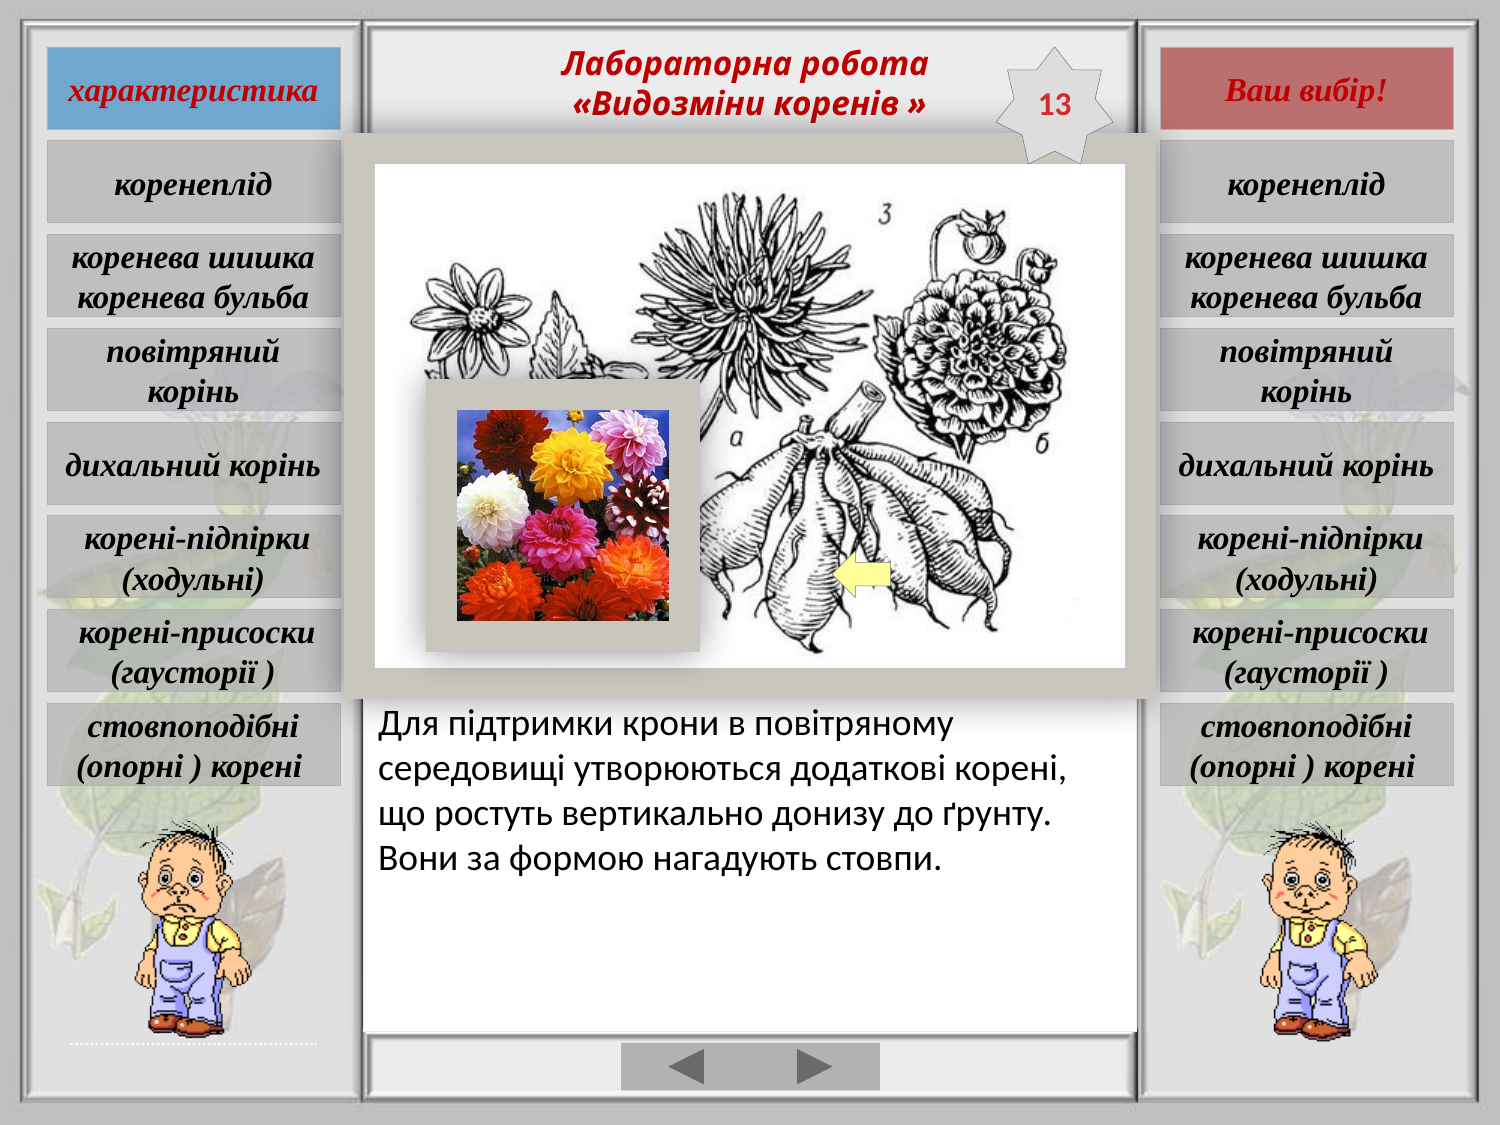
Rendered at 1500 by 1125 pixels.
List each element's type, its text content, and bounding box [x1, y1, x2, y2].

picture [0, 0, 1500, 1125]
text_box коренеплід [45, 139, 320, 225]
text_box дихальний корінь [1182, 420, 1455, 506]
text_box Лабораторна робота «Видозміни коренів » [374, 35, 1125, 106]
text_box коренева шишка коренева бульба [1182, 232, 1455, 319]
text_box 13 [993, 44, 1116, 162]
text_box дихальний корінь [45, 420, 317, 506]
text_box корені-присоски (гаусторії ) [1177, 607, 1455, 694]
text_box стовпоподібні (опорні ) корені [1158, 701, 1455, 787]
text_box [621, 1042, 751, 1091]
text_box коренеплід [1178, 139, 1455, 225]
text_box корені-підпірки (ходульні) [45, 514, 317, 600]
text_box стовпоподібні (опорні ) корені [45, 701, 342, 787]
text_box корені-підпірки (ходульні) [1182, 514, 1455, 600]
text_box корені-присоски (гаусторії ) [45, 607, 321, 694]
text_box Ваш вибір! [1158, 45, 1455, 131]
text_box Для підтримки крони в повітряному середовищі утворюються додаткові корені, що ростуть вертикально донизу до ґрунту. Вони за формою нагадують стовпи. [361, 724, 1139, 1033]
text_box характеристика [45, 45, 342, 131]
text_box повітряний корінь [1182, 326, 1455, 412]
text_box повітряний корінь [45, 326, 317, 412]
text_box [751, 1042, 880, 1091]
text_box коренева шишка коренева бульба [45, 232, 317, 319]
